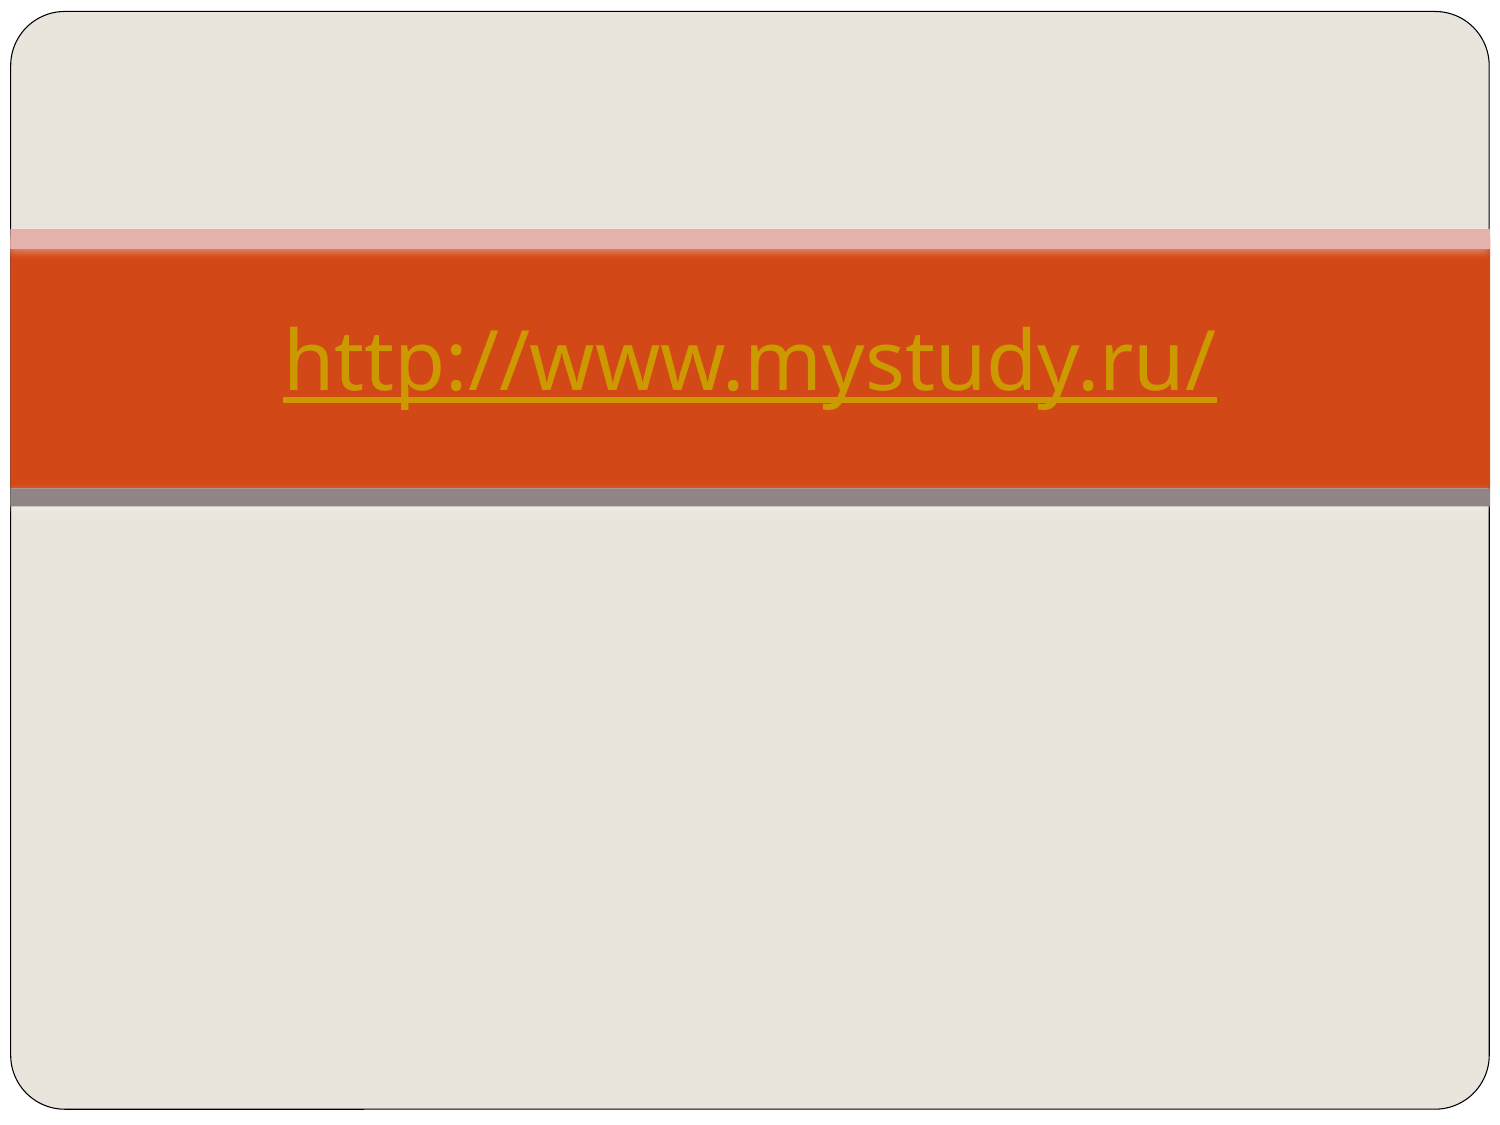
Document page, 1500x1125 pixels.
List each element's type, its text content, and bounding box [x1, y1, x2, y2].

title http://www.mystudy.ru/ [75, 247, 1425, 489]
